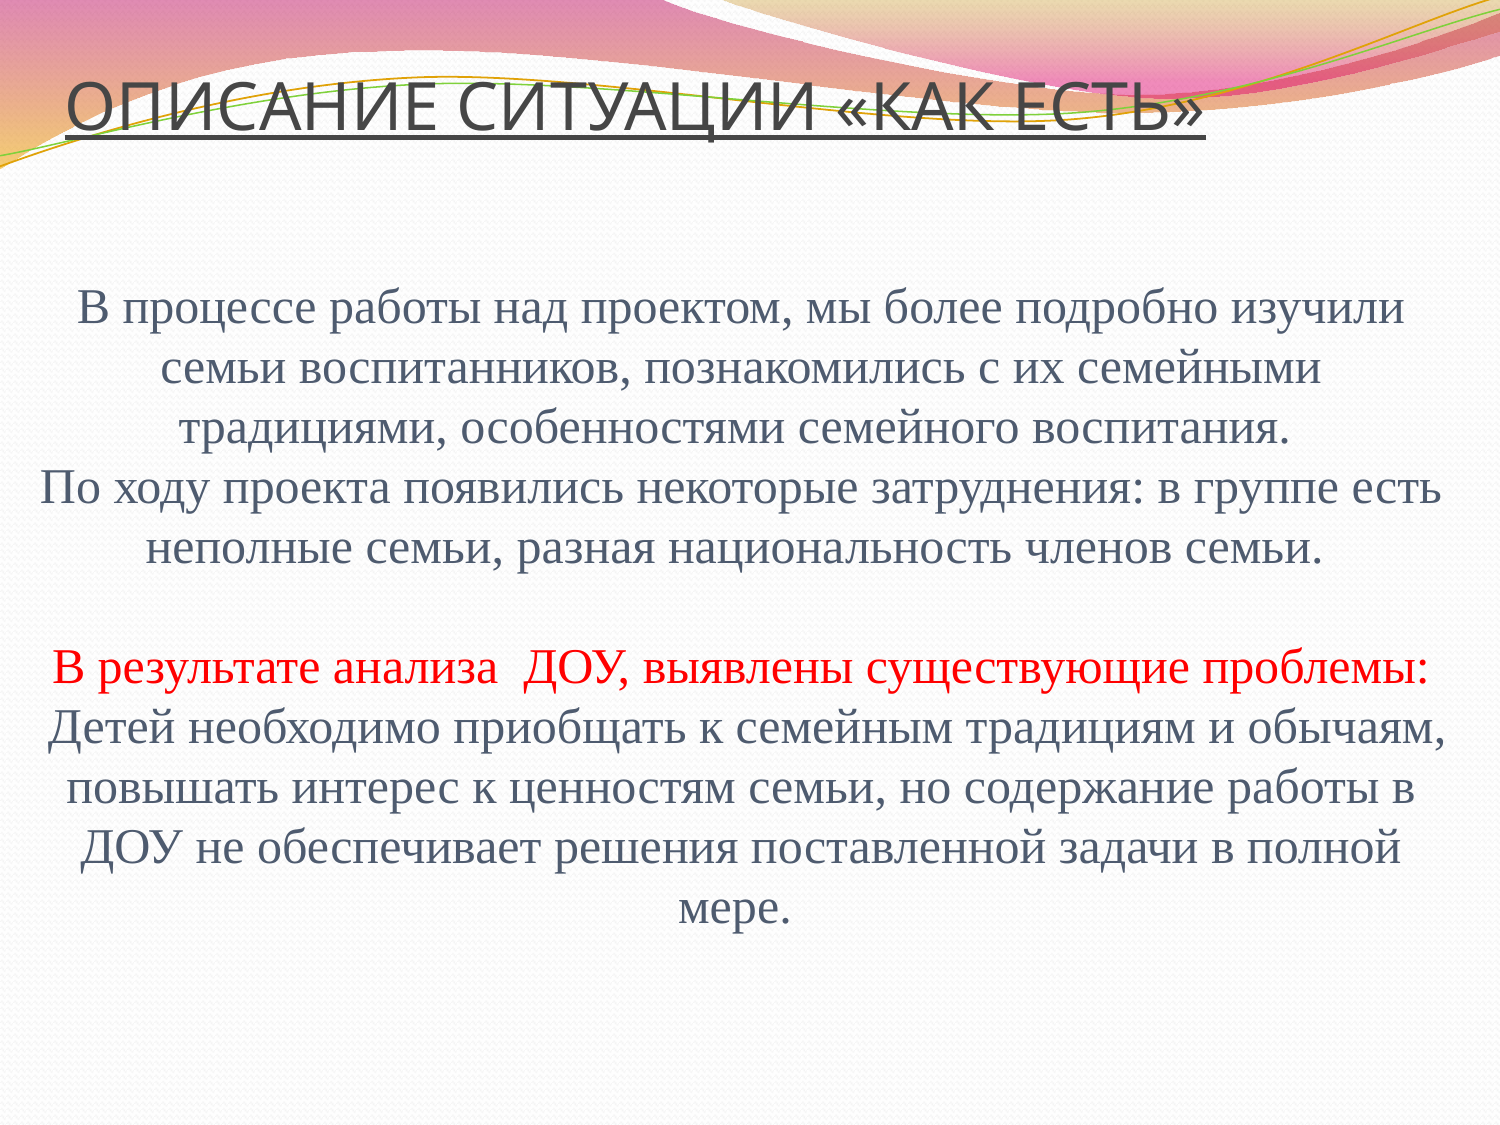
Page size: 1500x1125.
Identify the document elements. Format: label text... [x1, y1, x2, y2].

title В процессе работы над проектом, мы более подробно изучили семьи воспитанников, познакомились с их семейными традициями, особенностями семейного воспитания. По ходу проекта появились некоторые затруднения: в группе есть неполные семьи, разная национальность членов семьи. В результате анализа ДОУ, выявлены существующие проблемы: Детей необходимо приобщать к семейным традициям и обычаям, повышать интерес к ценностям семьи, но содержание работы в ДОУ не обеспечивает решения поставленной задачи в полной мере. [29, 160, 1454, 1024]
text_box ОПИСАНИЕ СИТУАЦИИ «КАК ЕСТЬ» [49, 16, 1475, 272]
